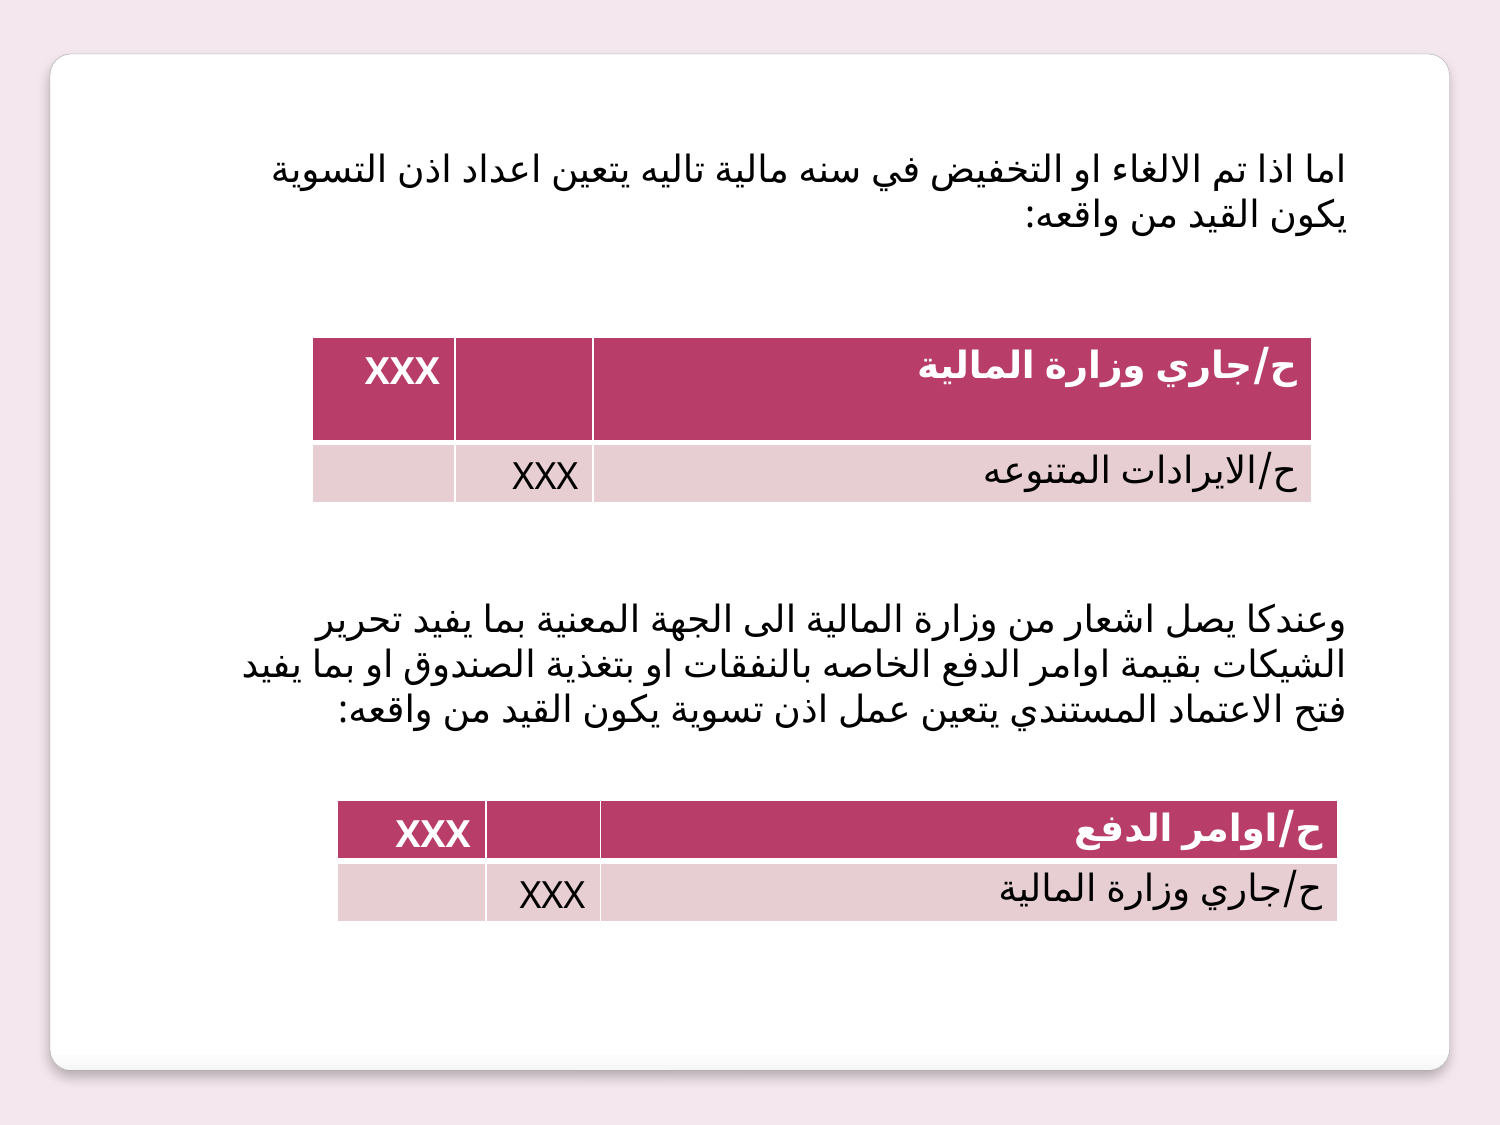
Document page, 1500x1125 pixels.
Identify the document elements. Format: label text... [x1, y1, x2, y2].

table_cell ح/الايرادات المتنوعه [594, 445, 1311, 502]
table_header [456, 338, 592, 440]
table_cell [313, 445, 454, 502]
table_header XXX [313, 338, 454, 440]
table_cell XXX [456, 445, 592, 502]
table_header ح/اوامر الدفع [601, 801, 1337, 858]
text_box اما اذا تم الالغاء او التخفيض في سنه مالية تاليه يتعين اعداد اذن التسوية يكون القيد من واقعه: وعندكا يصل اشعار من وزارة المالية الى الجهة المعنية بما يفيد تحرير الشيكات بقيمة اوامر الدفع الخاصه بالنفقات او بتغذية الصندوق او بما يفيد فتح الاعتماد المستندي يتعين عمل اذن تسوية يكون القيد من واقعه: [212, 137, 1363, 783]
table_cell ح/جاري وزارة المالية [601, 864, 1337, 921]
table_header XXX [338, 801, 485, 858]
table_header [487, 801, 600, 858]
table_cell XXX [487, 864, 600, 921]
table_header ح/جاري وزارة المالية [594, 338, 1311, 440]
table_cell [338, 864, 485, 921]
